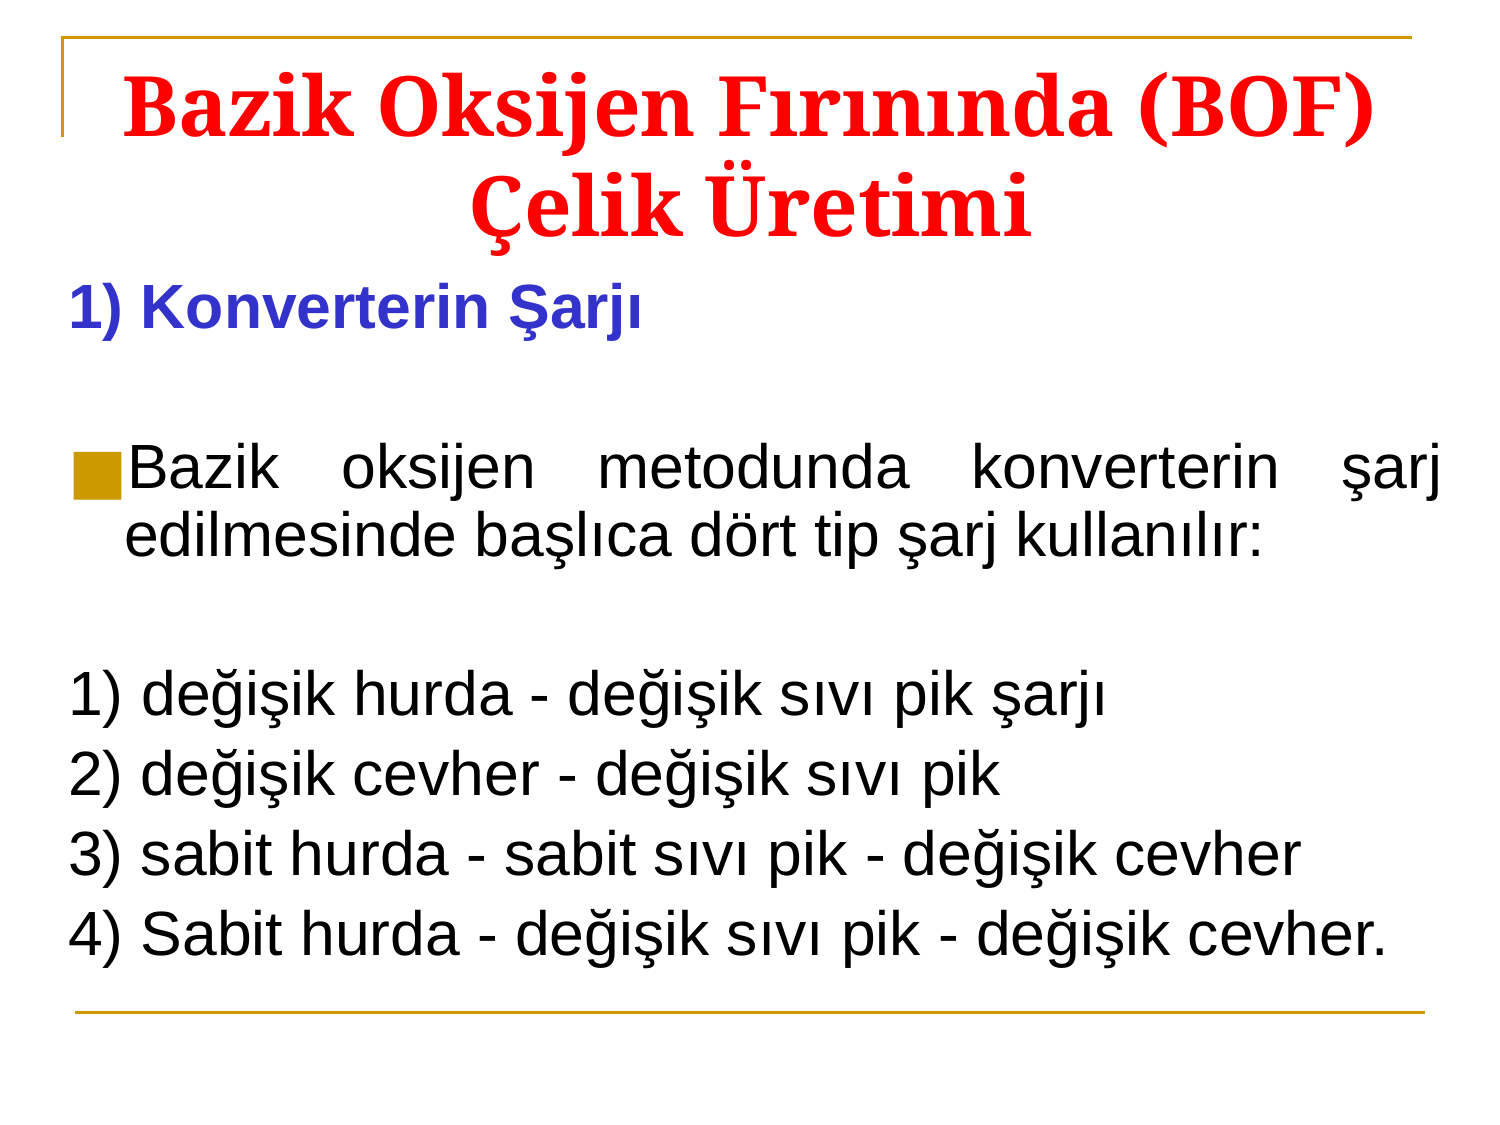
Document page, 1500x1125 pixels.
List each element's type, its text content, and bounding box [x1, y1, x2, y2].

list 1) Konverterin Şarjı Bazik oksijen metodunda konverterin şarj edilmesinde başlıca dört tip şarj kullanılır: 1) değişik hurda - değişik sıvı pik şarjı 2) değişik cevher - değişik sıvı pik 3) sabit hurda - sabit sıvı pik - değişik cevher 4) Sabit hurda - değişik sıvı pik - değişik cevher. [53, 267, 1459, 1006]
title Bazik Oksijen Fırınında (BOF) Çelik Üretimi [75, 45, 1425, 233]
